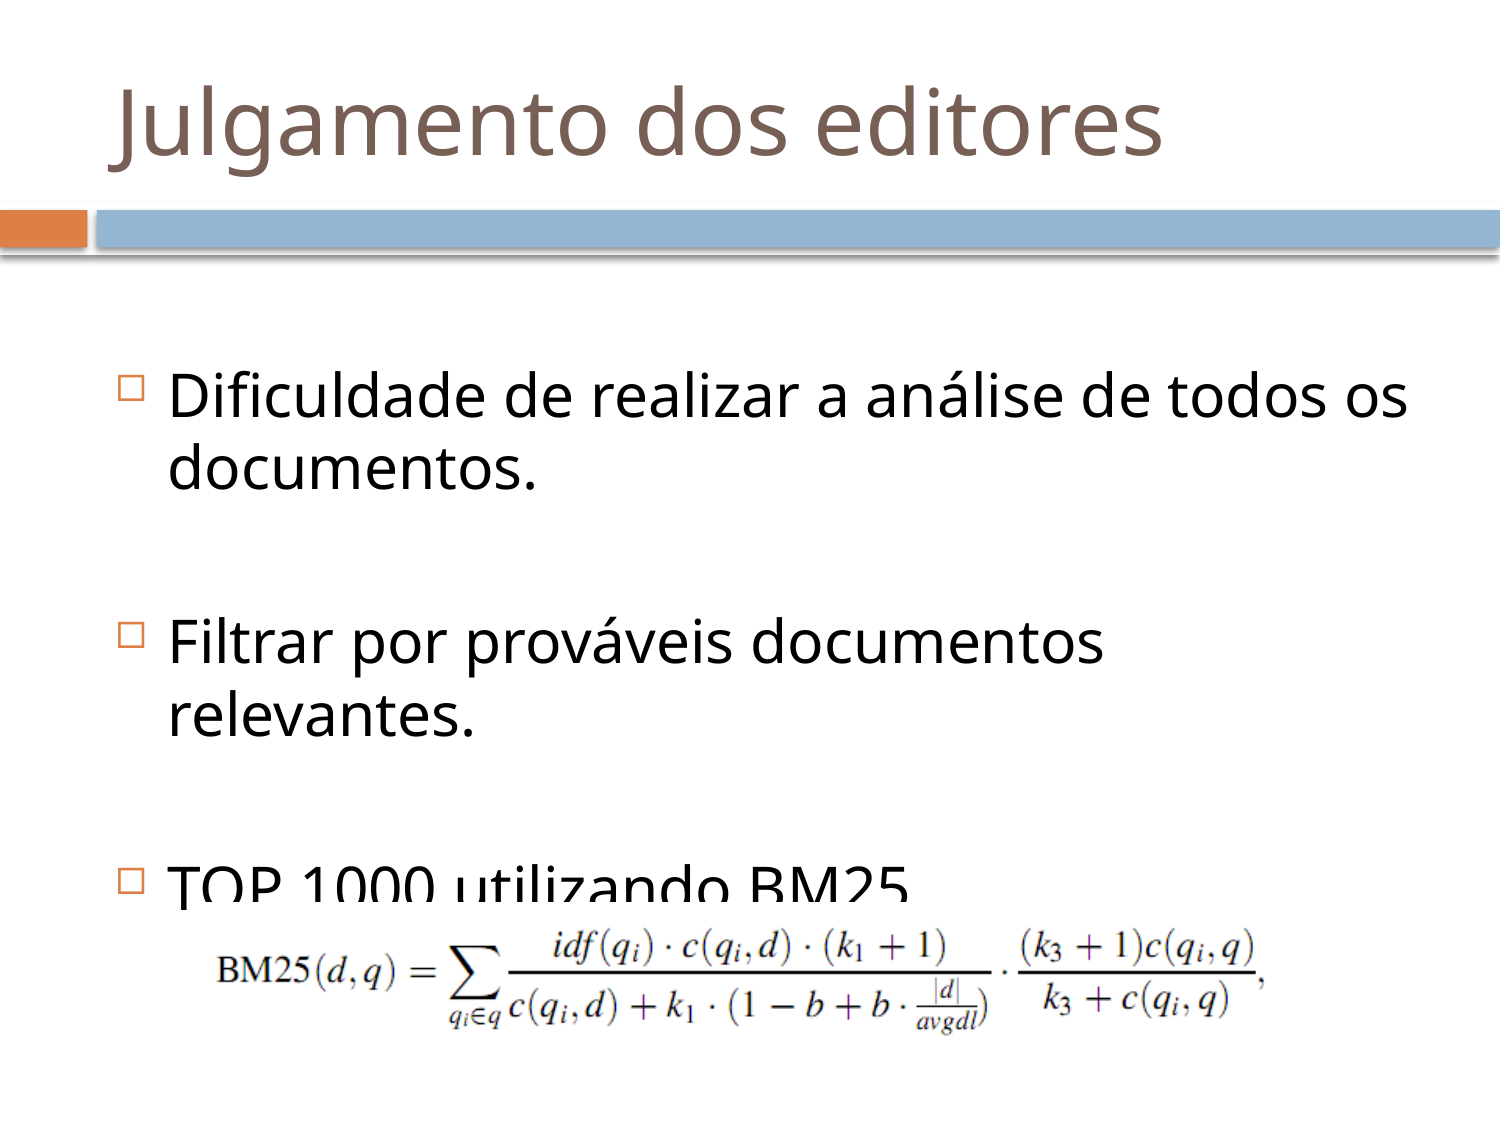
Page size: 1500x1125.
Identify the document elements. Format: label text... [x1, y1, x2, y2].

list Dificuldade de realizar a análise de todos os documentos. Filtrar por prováveis documentos relevantes. TOP 1000 utilizando BM25. [100, 262, 1438, 1000]
picture [198, 902, 1292, 1064]
title Julgamento dos editores [100, 37, 1438, 200]
